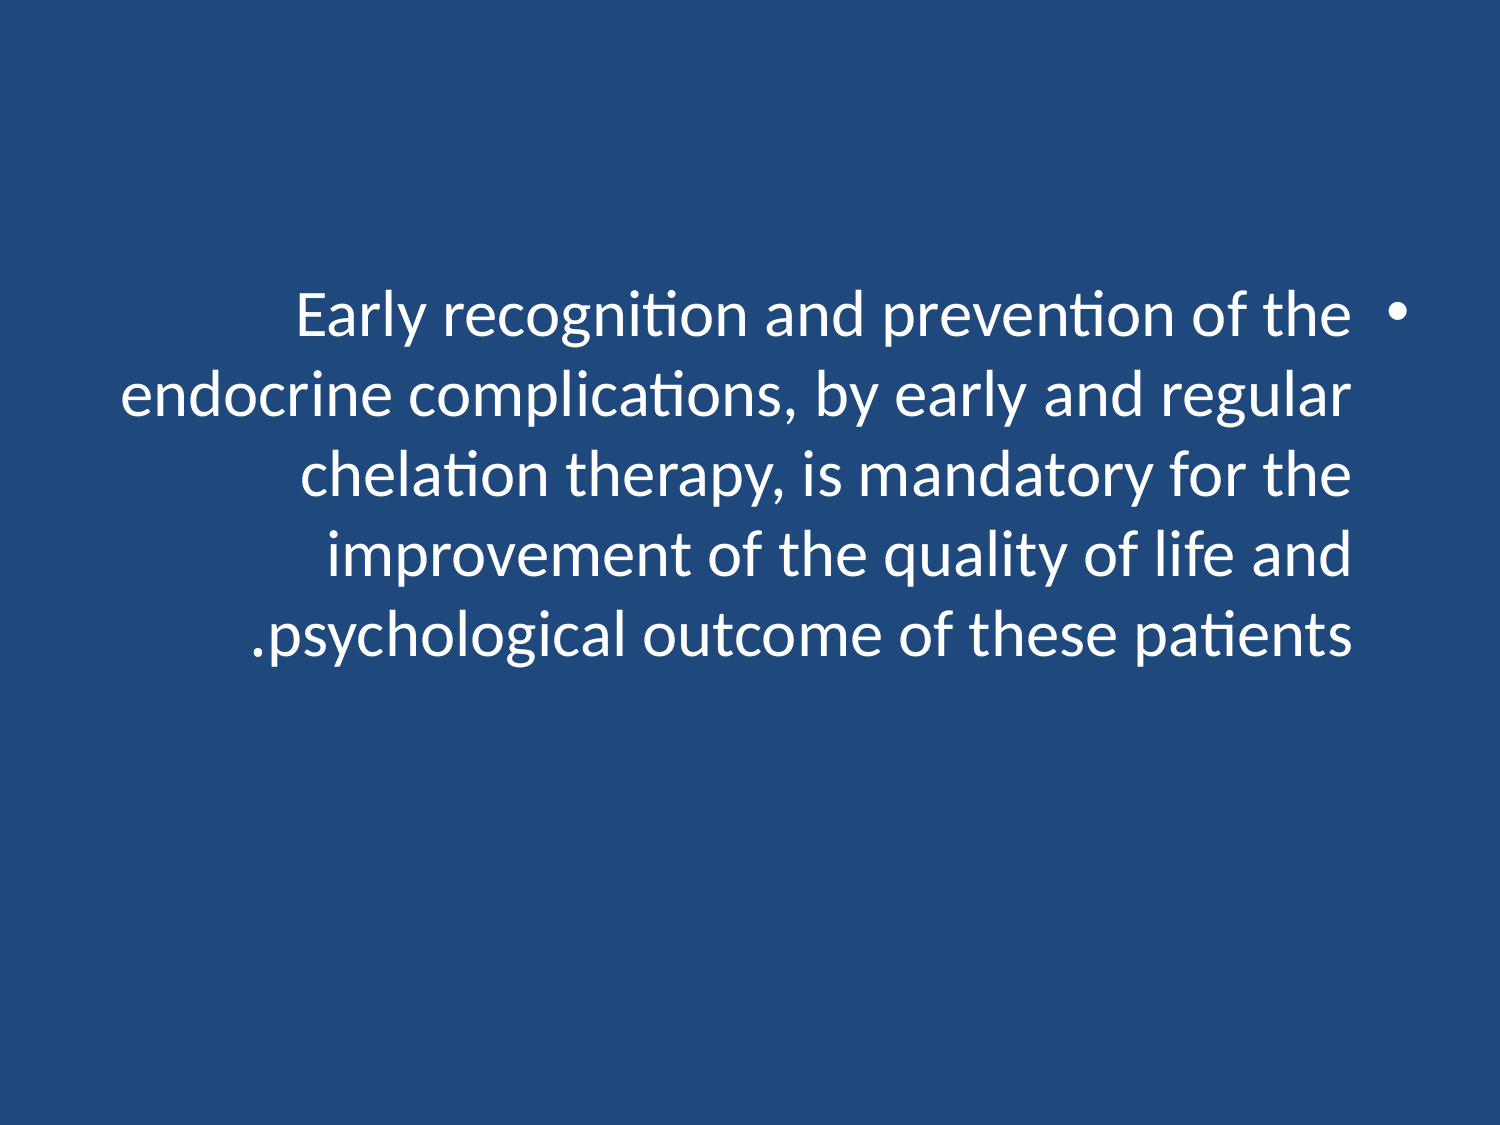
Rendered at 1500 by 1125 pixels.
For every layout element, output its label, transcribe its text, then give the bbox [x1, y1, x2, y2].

list Early recognition and prevention of the endocrine complications, by early and regular chelation therapy, is mandatory for the improvement of the quality of life and psychological outcome of these patients. [75, 262, 1425, 1005]
